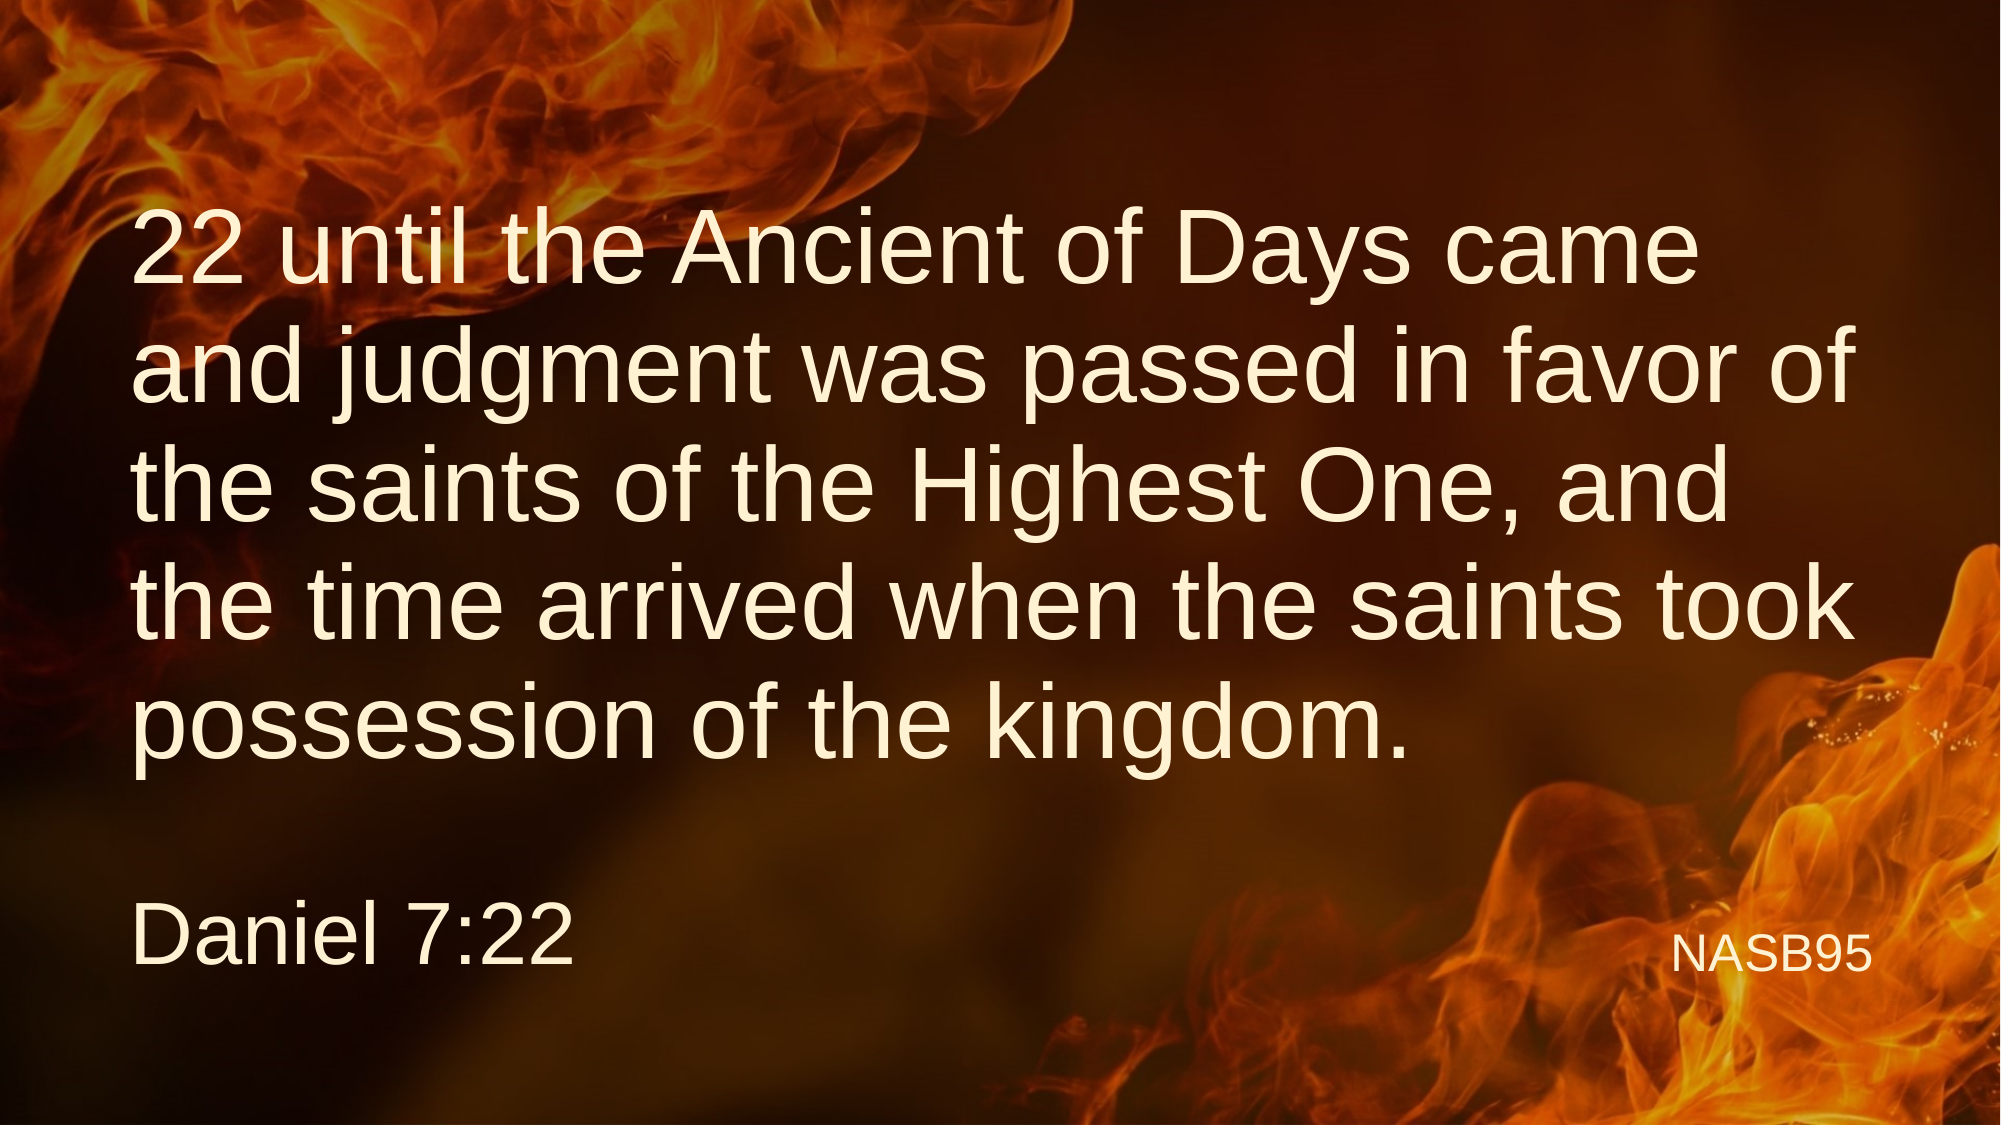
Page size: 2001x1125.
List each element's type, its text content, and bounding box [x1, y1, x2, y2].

list NASB95 [1650, 915, 1889, 991]
list 22 until the Ancient of Days came and judgment was passed in favor of the saints of the Highest One, and the time arrived when the saints took possession of the kingdom. [114, 114, 1886, 855]
picture [0, 0, 2001, 1125]
list Daniel 7:22 [114, 876, 1615, 991]
